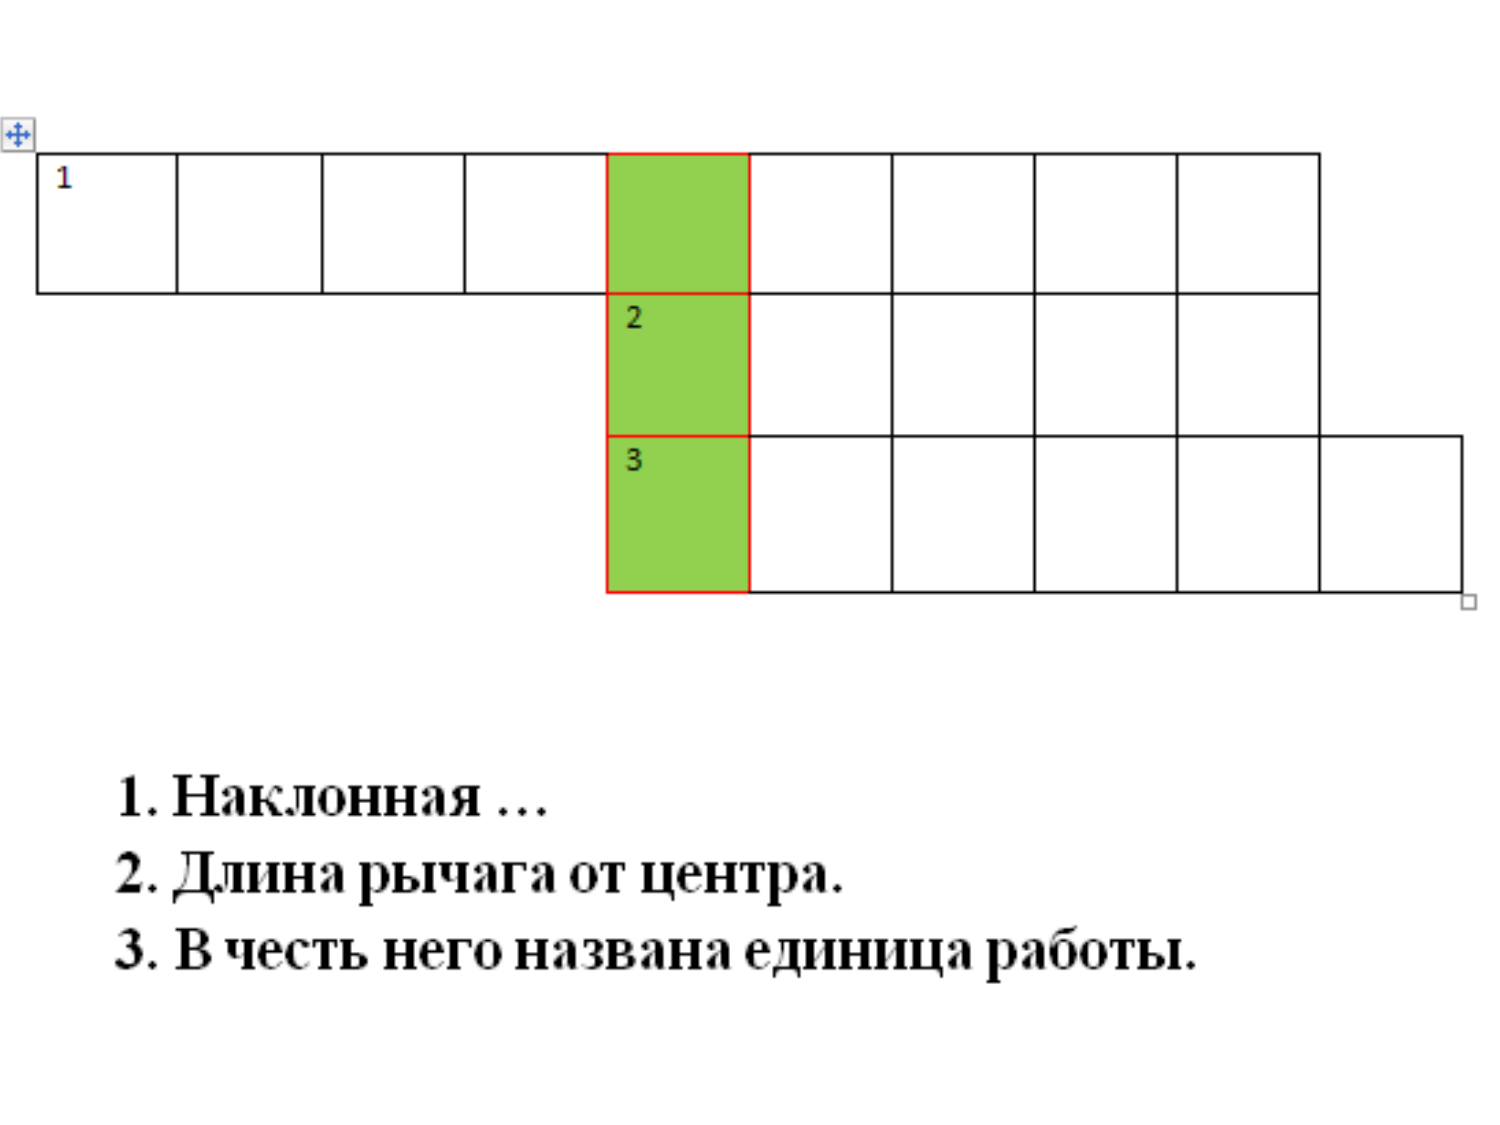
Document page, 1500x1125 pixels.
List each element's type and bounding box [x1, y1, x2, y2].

picture [0, 81, 1500, 1028]
